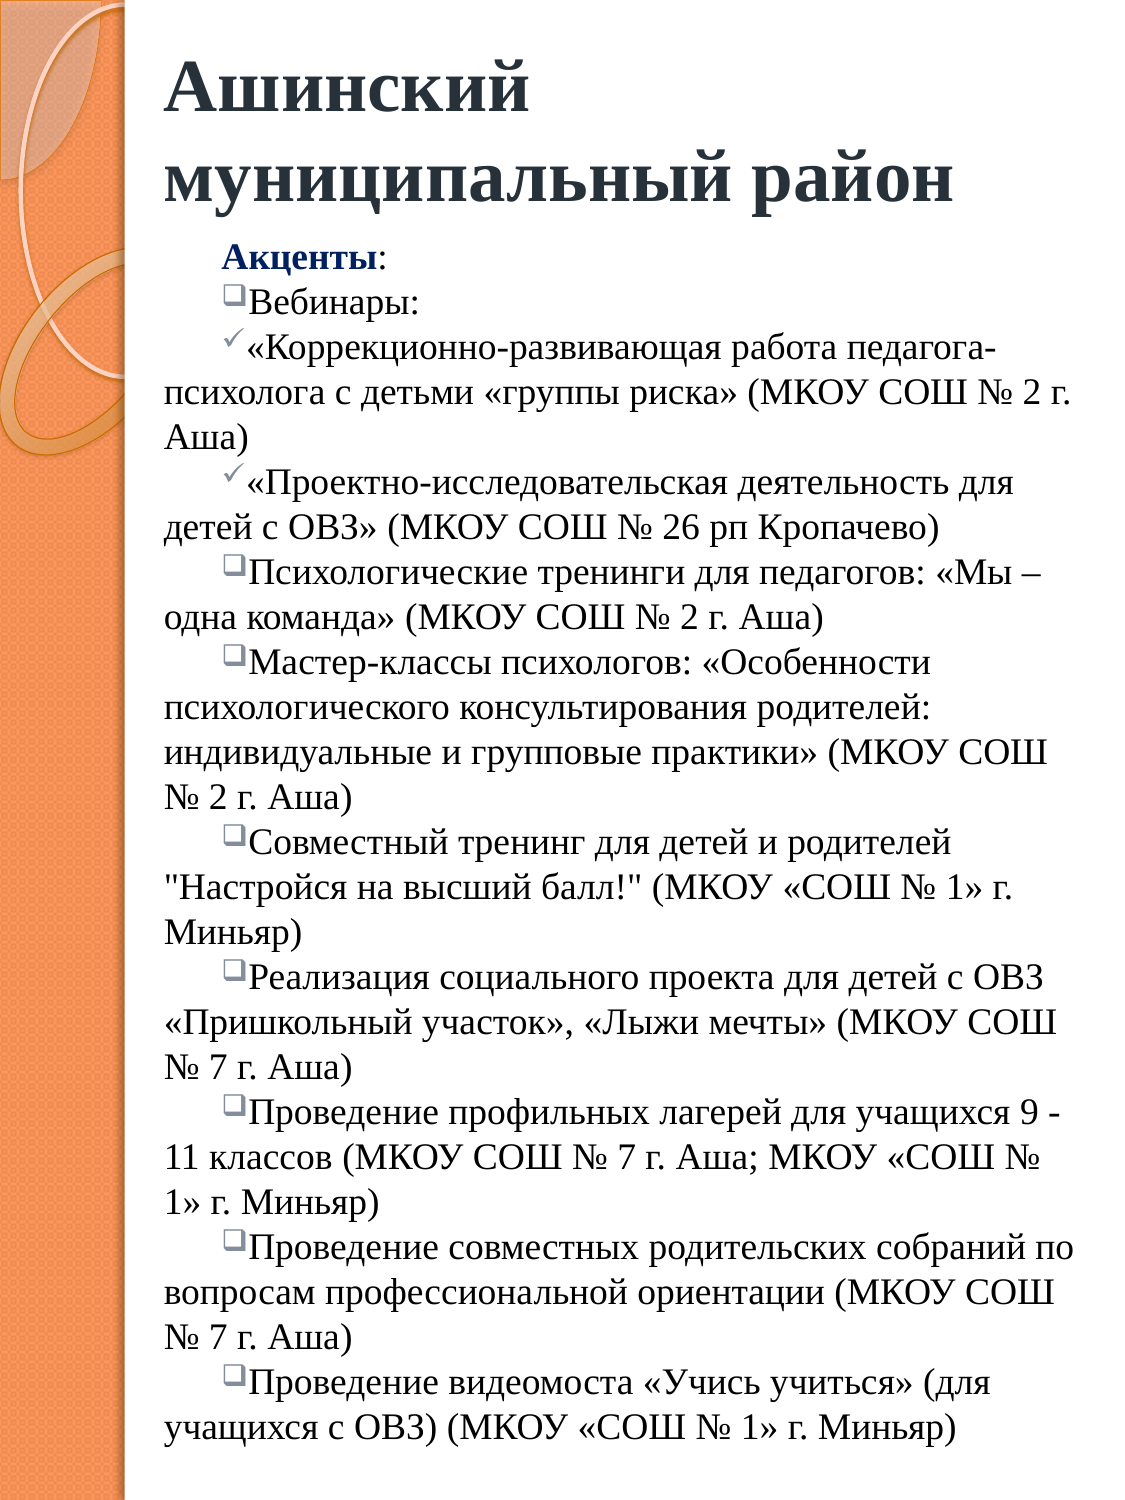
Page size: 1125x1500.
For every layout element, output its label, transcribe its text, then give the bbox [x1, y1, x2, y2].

list Акценты: Вебинары: «Коррекционно-развивающая работа педагога-психолога с детьми «группы риска» (МКОУ СОШ № 2 г. Аша) «Проектно-исследовательская деятельность для детей с ОВЗ» (МКОУ СОШ № 26 рп Кропачево) Психологические тренинги для педагогов: «Мы – одна команда» (МКОУ СОШ № 2 г. Аша) Мастер-классы психологов: «Особенности психологического консультирования родителей: индивидуальные и групповые практики» (МКОУ СОШ № 2 г. Аша) Совместный тренинг для детей и родителей "Настройся на высший балл!" (МКОУ «СОШ № 1» г. Миньяр) Реализация социального проекта для детей с ОВЗ «Пришкольный участок», «Лыжи мечты» (МКОУ СОШ № 7 г. Аша) Проведение профильных лагерей для учащихся 9 - 11 классов (МКОУ СОШ № 7 г. Аша; МКОУ «СОШ № 1» г. Миньяр) Проведение совместных родительских собраний по вопросам профессиональной ориентации (МКОУ СОШ № 7 г. Аша) Проведение видеомоста «Учись учиться» (для учащихся с ОВЗ) (МКОУ «СОШ № 1» г. Миньяр) [149, 225, 1100, 1442]
title Ашинский муниципальный район [149, 29, 1100, 224]
